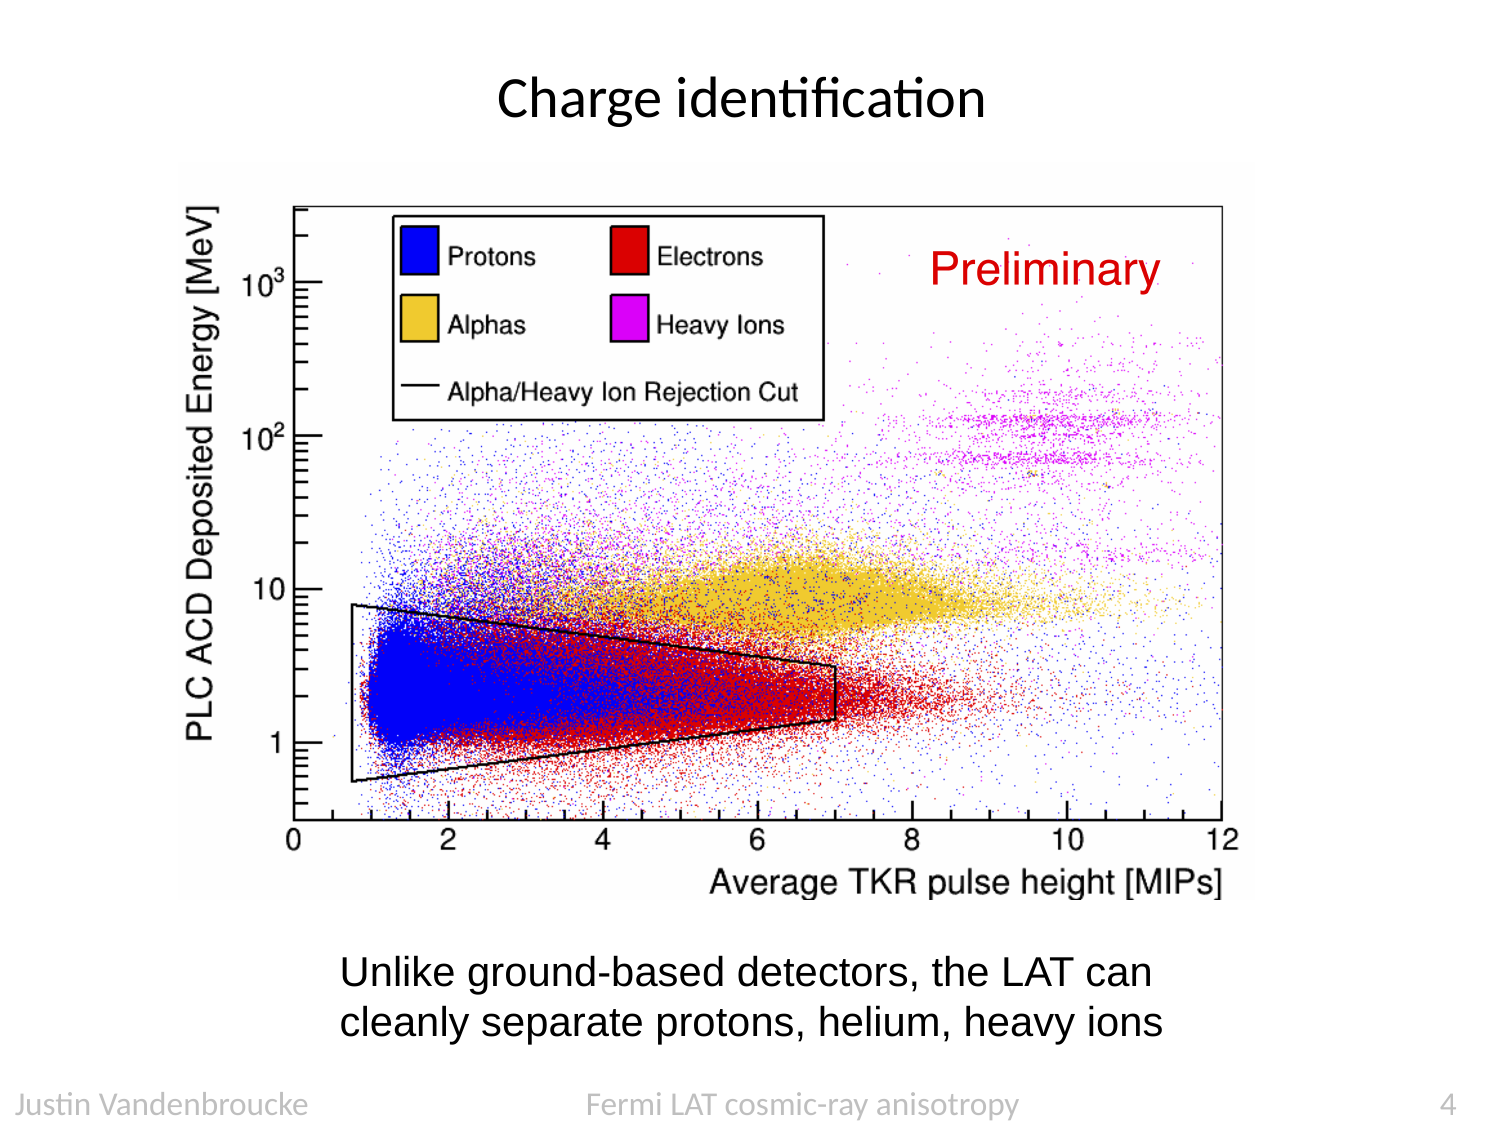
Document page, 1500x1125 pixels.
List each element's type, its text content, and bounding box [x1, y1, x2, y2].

picture [177, 162, 1256, 900]
text_box Unlike ground-based detectors, the LAT can cleanly separate protons, helium, heavy ions [324, 937, 1213, 1053]
title Charge identification [67, 0, 1418, 188]
footer Justin Vandenbroucke Fermi LAT cosmic-ray anisotropy [0, 1074, 1500, 1125]
slide_number 4 [1425, 1074, 1500, 1124]
